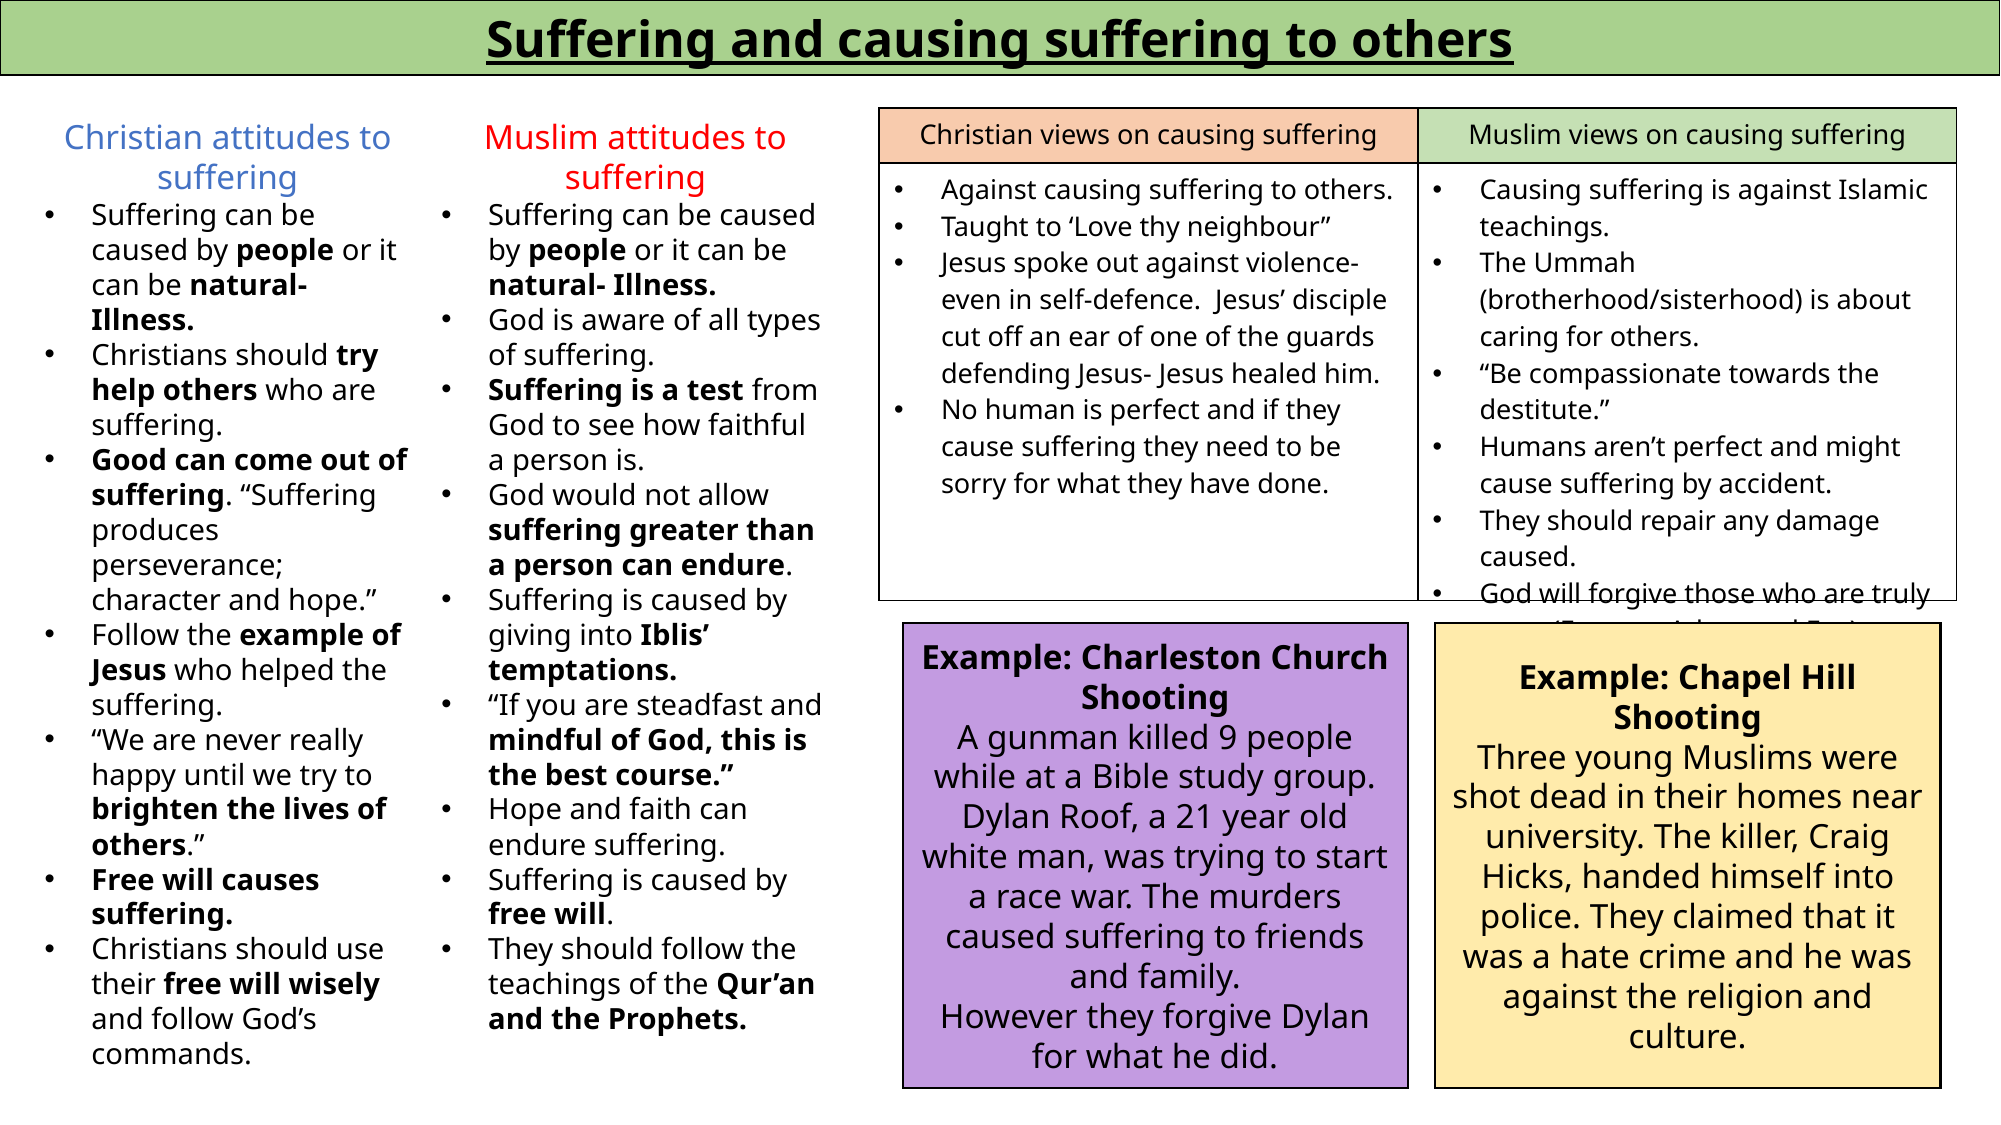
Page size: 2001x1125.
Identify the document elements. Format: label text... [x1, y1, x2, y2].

table_header Muslim views on causing suffering [1419, 109, 1956, 162]
text_box Suffering and causing suffering to others [0, 0, 2000, 75]
table_cell Causing suffering is against Islamic teachings. The Ummah (brotherhood/sisterhood) is about caring for others. “Be compassionate towards the destitute.” Humans aren’t perfect and might cause suffering by accident. They should repair any damage caused. God will forgive those who are truly sorry (Forgave Adam and Eve) [1419, 164, 1956, 600]
text_box Muslim attitudes to suffering Suffering can be caused by people or it can be natural- Illness. God is aware of all types of suffering. Suffering is a test from God to see how faithful a person is. God would not allow suffering greater than a person can endure. Suffering is caused by giving into Iblis’ temptations. “If you are steadfast and mindful of God, this is the best course.” Hope and faith can endure suffering. Suffering is caused by free will. They should follow the teachings of the Qur’an and the Prophets. [426, 109, 845, 1044]
table_cell Against causing suffering to others. Taught to ‘Love thy neighbour” Jesus spoke out against violence- even in self-defence. Jesus’ disciple cut off an ear of one of the guards defending Jesus- Jesus healed him. No human is perfect and if they cause suffering they need to be sorry for what they have done. [880, 164, 1417, 600]
text_box Example: Charleston Church Shooting A gunman killed 9 people while at a Bible study group. Dylan Roof, a 21 year old white man, was trying to start a race war. The murders caused suffering to friends and family. However they forgive Dylan for what he did. [902, 622, 1408, 1089]
table_header Christian views on causing suffering [880, 109, 1417, 162]
text_box Christian attitudes to suffering Suffering can be caused by people or it can be natural- Illness. Christians should try help others who are suffering. Good can come out of suffering. “Suffering produces perseverance; character and hope.” Follow the example of Jesus who helped the suffering. “We are never really happy until we try to brighten the lives of others.” Free will causes suffering. Christians should use their free will wisely and follow God’s commands. [29, 109, 427, 1078]
text_box Example: Chapel Hill Shooting Three young Muslims were shot dead in their homes near university. The killer, Craig Hicks, handed himself into police. They claimed that it was a hate crime and he was against the religion and culture. [1435, 622, 1941, 1089]
